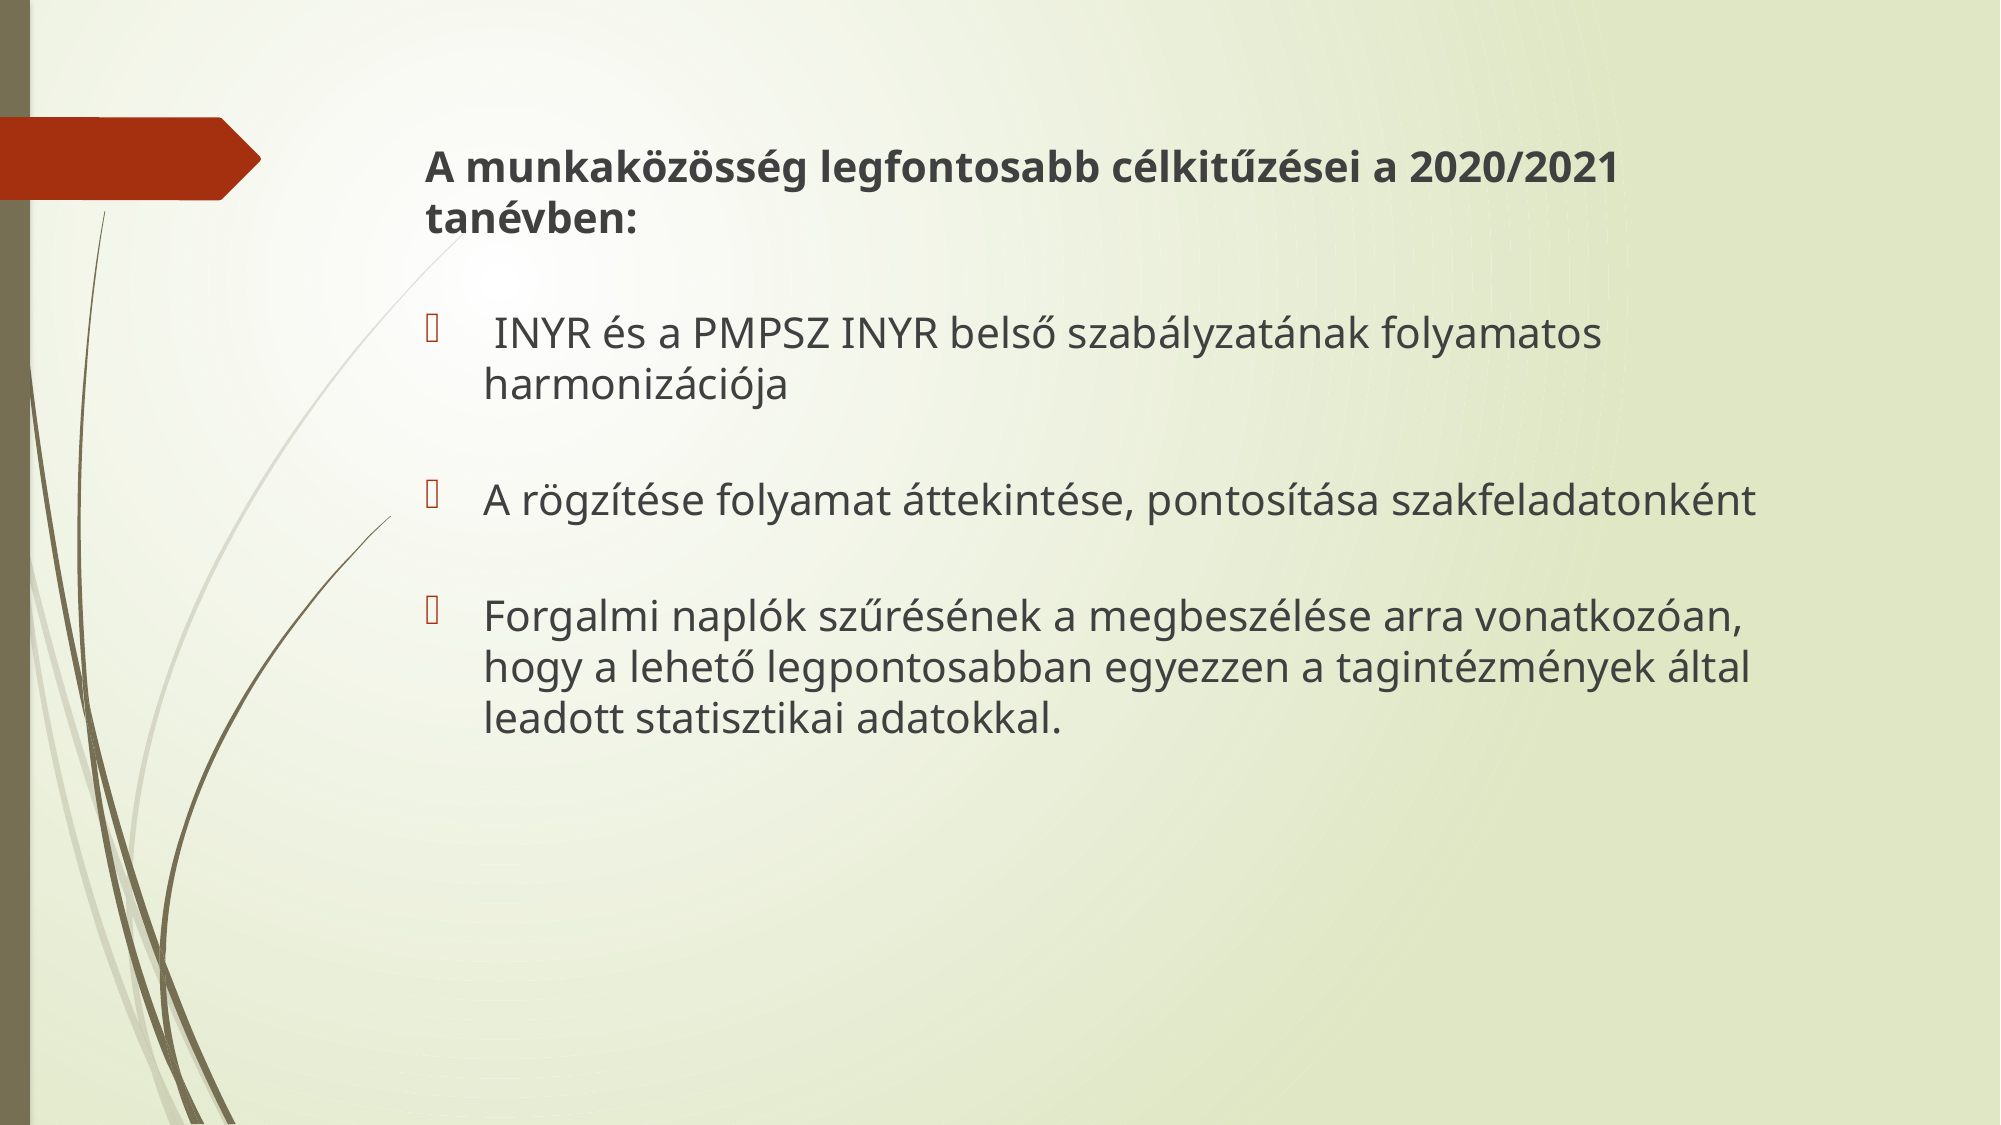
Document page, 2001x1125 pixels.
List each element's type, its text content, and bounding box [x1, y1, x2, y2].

list A munkaközösség legfontosabb célkitűzései a 2020/2021 tanévben: INYR és a PMPSZ INYR belső szabályzatának folyamatos harmonizációja A rögzítése folyamat áttekintése, pontosítása szakfeladatonként Forgalmi naplók szűrésének a megbeszélése arra vonatkozóan, hogy a lehető legpontosabban egyezzen a tagintézmények által leadott statisztikai adatokkal. [410, 132, 1796, 997]
